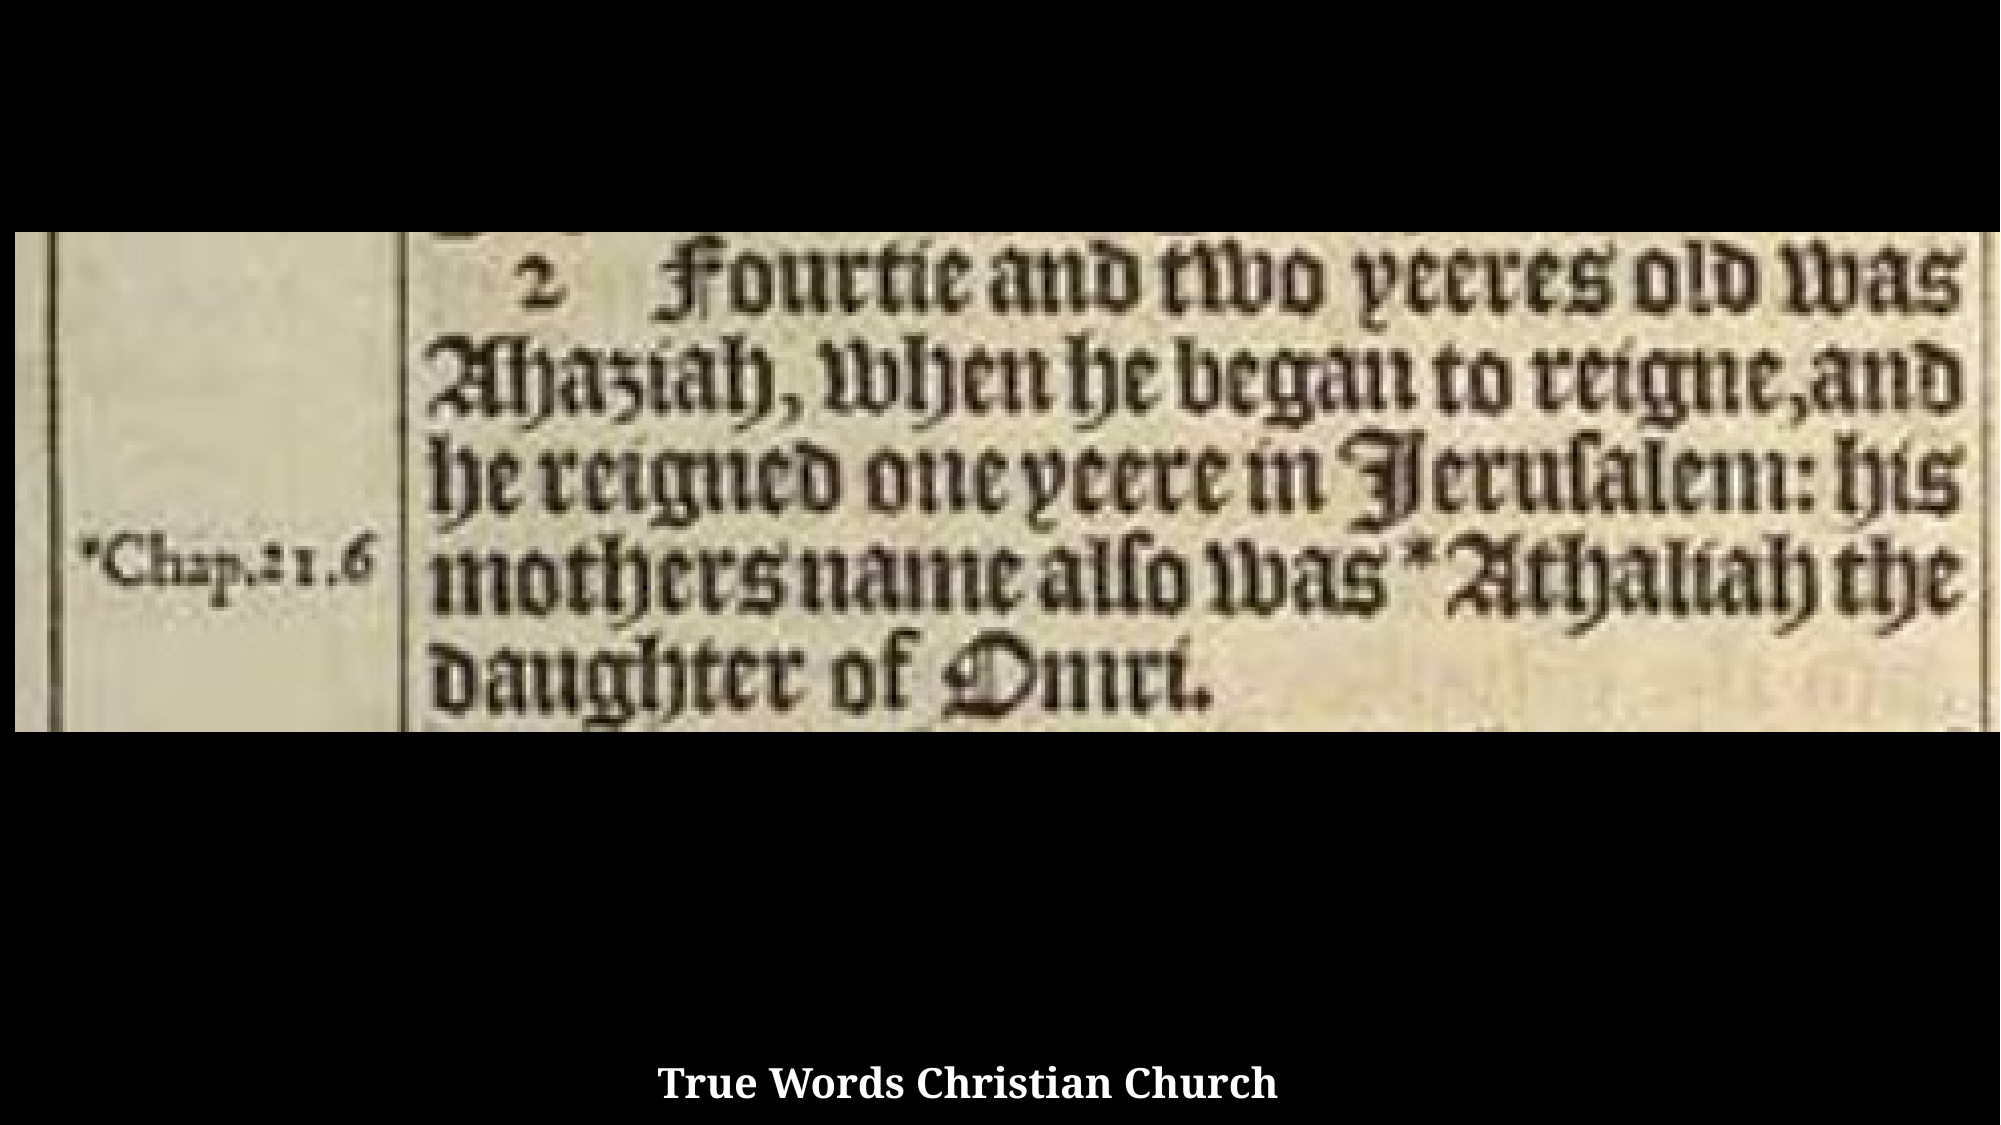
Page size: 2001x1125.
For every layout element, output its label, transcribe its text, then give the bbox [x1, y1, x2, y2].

picture [15, 232, 2000, 732]
text_box True Words Christian Church [642, 1049, 1294, 1114]
